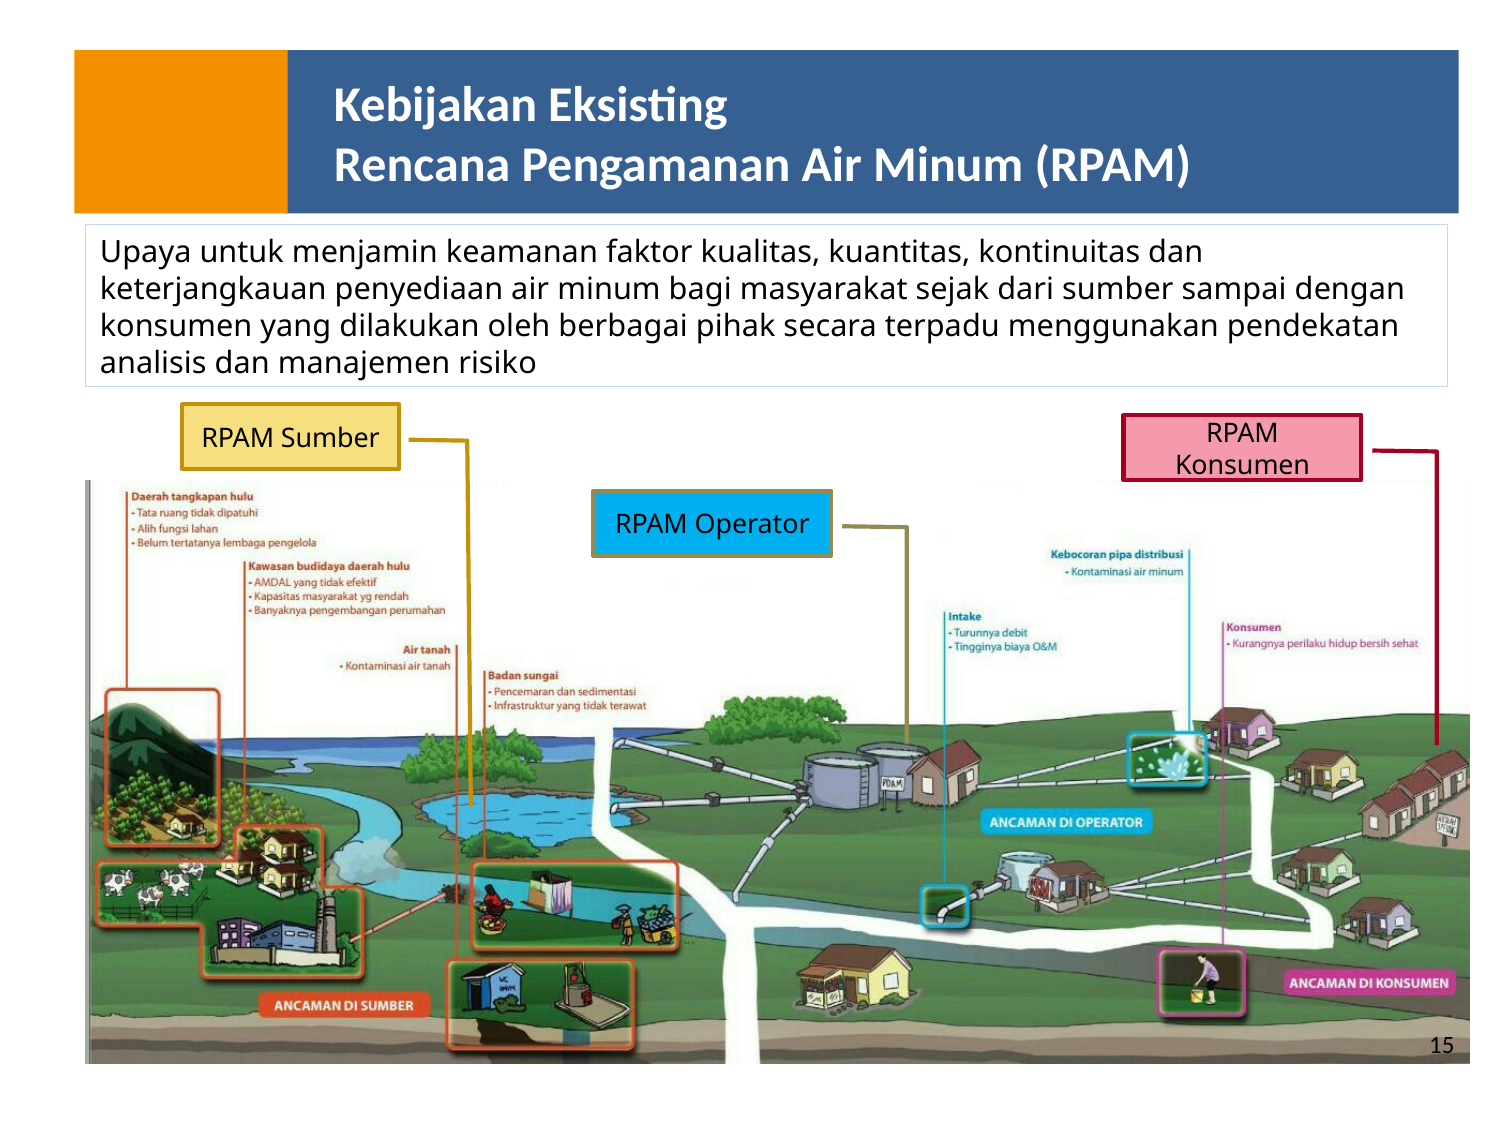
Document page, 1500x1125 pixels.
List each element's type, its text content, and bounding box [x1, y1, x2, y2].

text_box [83, 380, 1472, 480]
text_box RPAM Sumber [180, 402, 401, 471]
picture [84, 480, 1470, 1065]
text_box RPAM Sumber [408, 437, 470, 478]
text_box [74, 49, 1459, 214]
text_box RPAM Konsumen [1121, 413, 1363, 478]
text_box Upaya untuk menjamin keamanan faktor kualitas, kuantitas, kontinuitas dan keterjangkauan penyediaan air minum bagi masyarakat sejak dari sumber sampai dengan konsumen yang dilakukan oleh berbagai pihak secara terpadu menggunakan pendekatan analisis dan manajemen risiko [85, 224, 1448, 387]
text_box RPAM Konsumen [1372, 448, 1439, 478]
